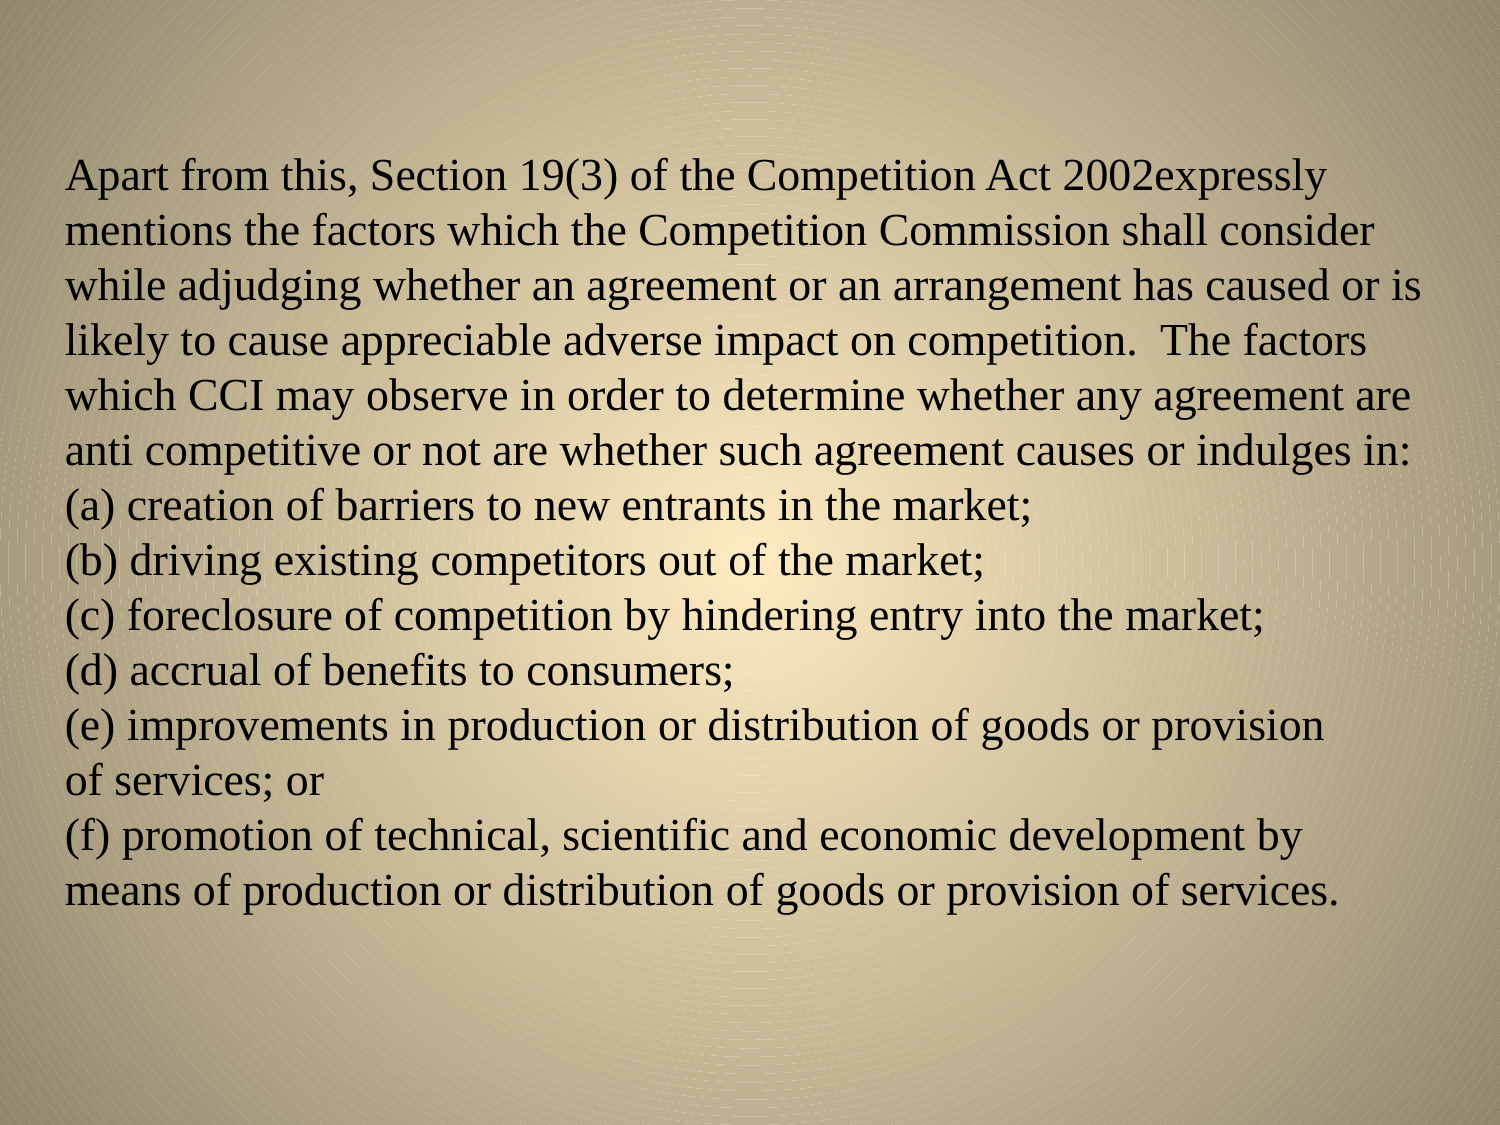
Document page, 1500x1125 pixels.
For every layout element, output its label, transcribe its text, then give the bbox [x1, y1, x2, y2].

text_box Apart from this, Section 19(3) of the Competition Act 2002expressly mentions the factors which the Competition Commission shall consider while adjudging whether an agreement or an arrangement has caused or is likely to cause appreciable adverse impact on competition. The factors which CCI may observe in order to determine whether any agreement are anti competitive or not are whether such agreement causes or indulges in: (a) creation of barriers to new entrants in the market; (b) driving existing competitors out of the market; (c) foreclosure of competition by hindering entry into the market; (d) accrual of benefits to consumers; (e) improvements in production or distribution of goods or provision of services; or (f) promotion of technical, scientific and economic development by means of production or distribution of goods or provision of services. [50, 137, 1438, 922]
